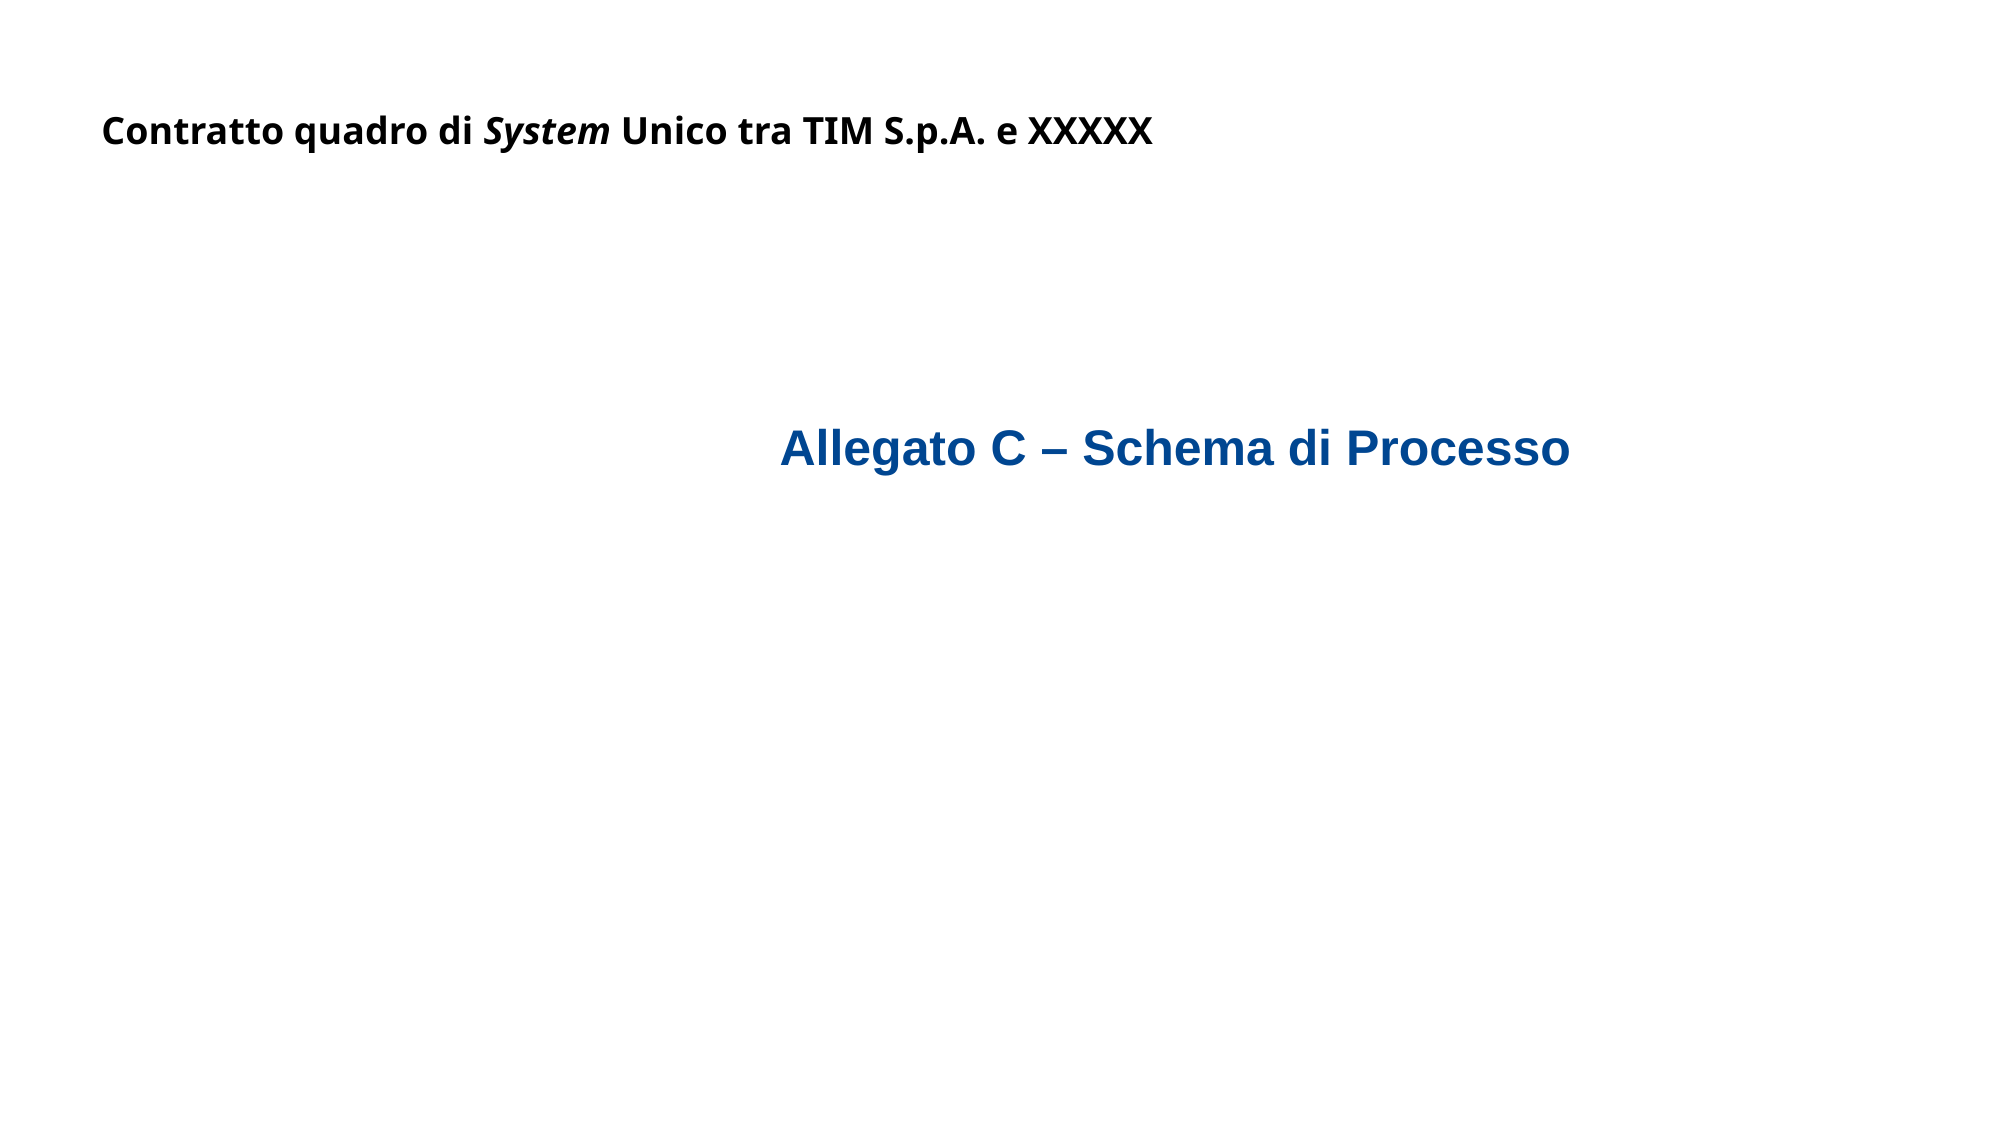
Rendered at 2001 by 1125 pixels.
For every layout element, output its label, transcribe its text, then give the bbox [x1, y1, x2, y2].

title Allegato C – Schema di Processo [779, 396, 1866, 476]
text_box Contratto quadro di System Unico tra TIM S.p.A. e XXXXX [86, 99, 1169, 160]
